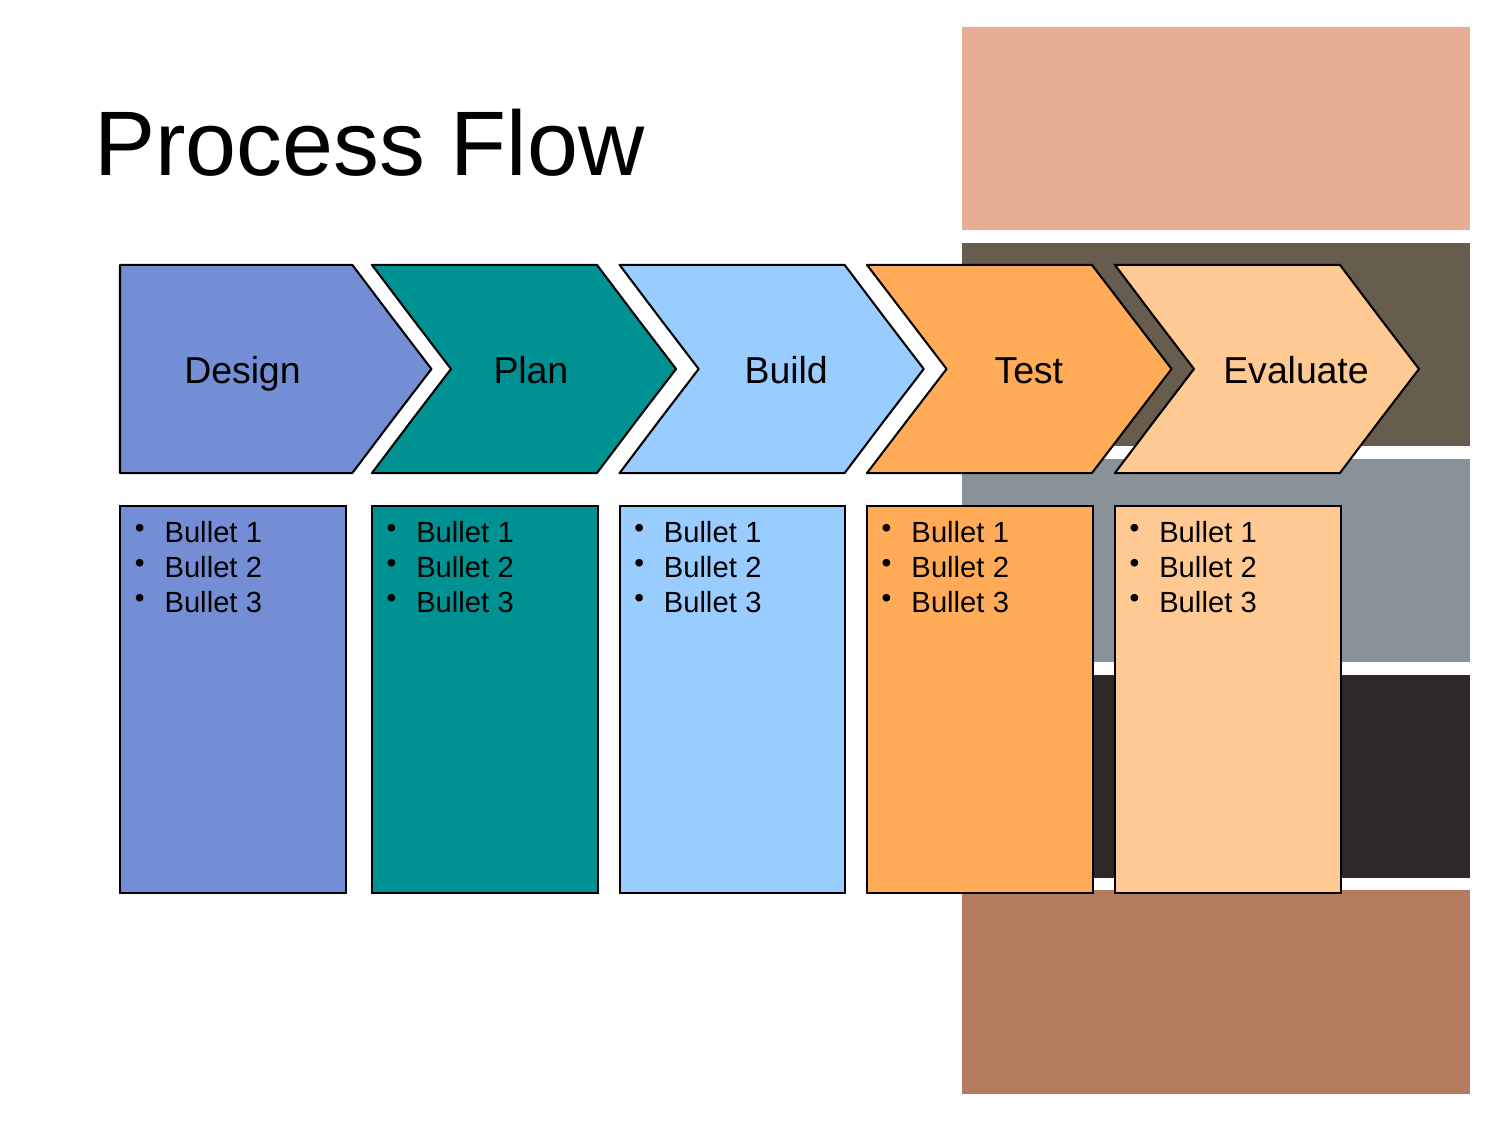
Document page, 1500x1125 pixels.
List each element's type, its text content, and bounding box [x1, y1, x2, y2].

text_box Build [729, 338, 843, 399]
title Process Flow [79, 45, 1425, 233]
text_box Bullet 1 Bullet 2 Bullet 3 [866, 506, 1093, 893]
text_box [866, 264, 1172, 474]
text_box [371, 264, 677, 474]
text_box Plan [478, 338, 584, 399]
text_box [619, 264, 924, 474]
text_box Bullet 1 Bullet 2 Bullet 3 [1114, 506, 1341, 893]
text_box Test [979, 338, 1079, 399]
text_box Evaluate [1208, 338, 1384, 399]
text_box Bullet 1 Bullet 2 Bullet 3 [371, 506, 598, 893]
text_box Bullet 1 Bullet 2 Bullet 3 [120, 506, 346, 893]
text_box [1114, 264, 1420, 474]
text_box [120, 264, 432, 474]
text_box Bullet 1 Bullet 2 Bullet 3 [619, 506, 846, 893]
text_box Design [169, 338, 316, 399]
